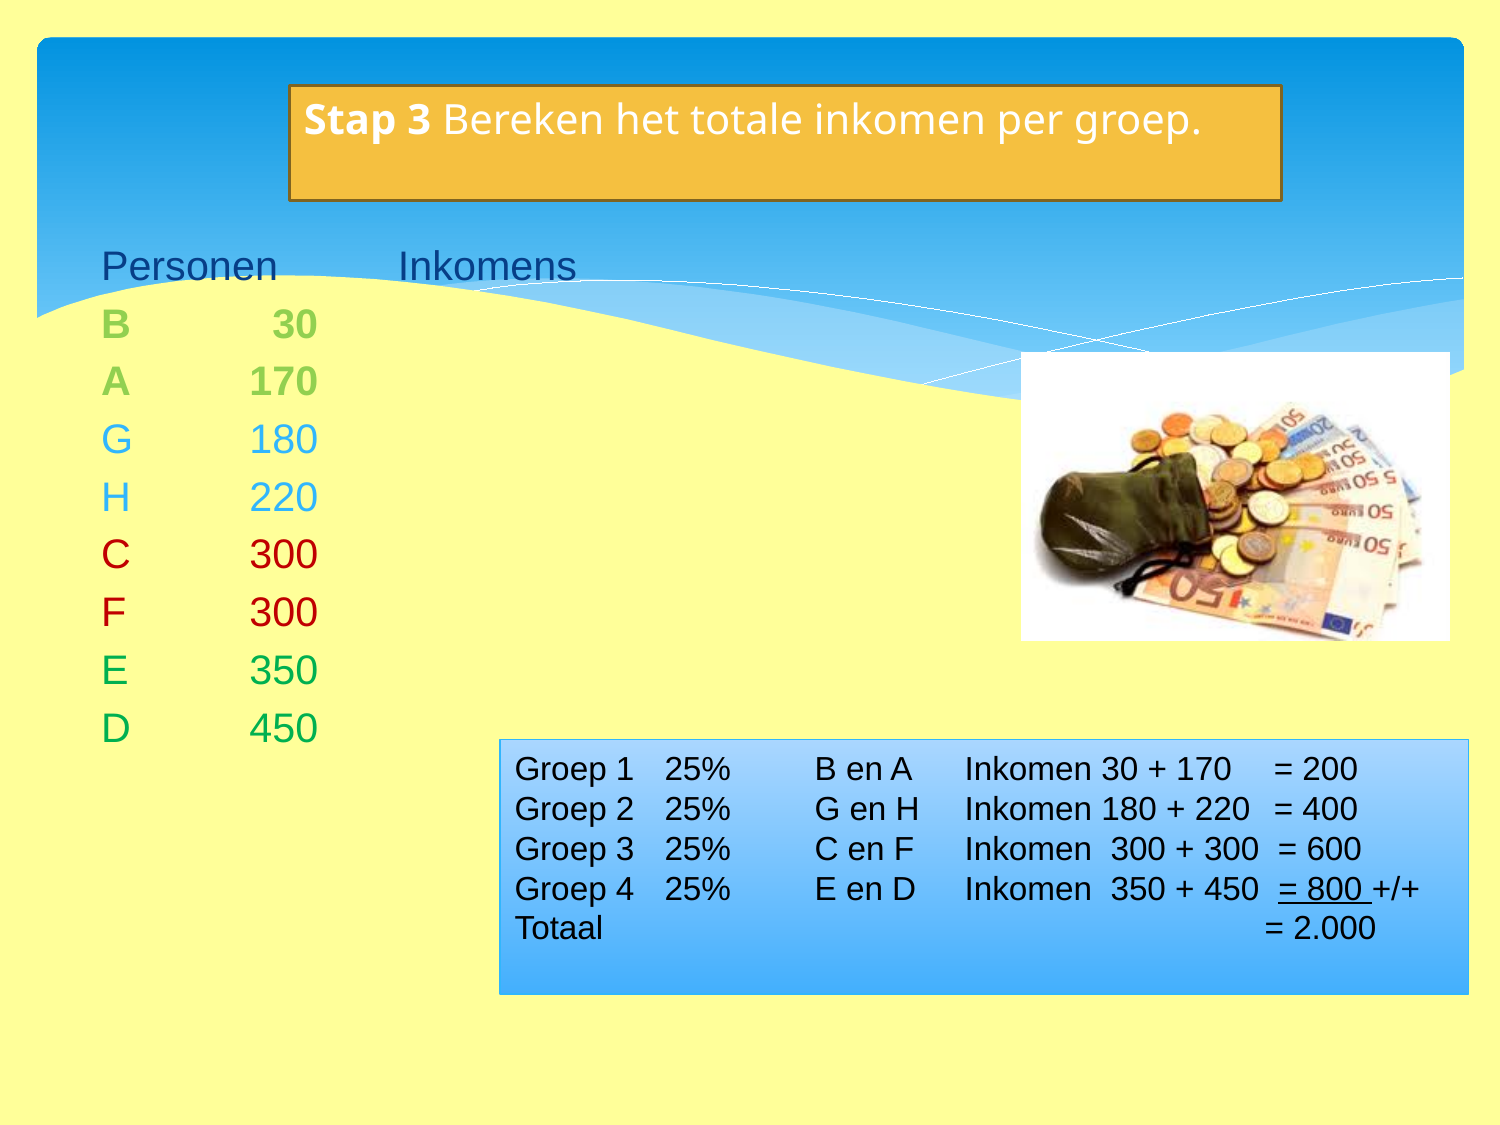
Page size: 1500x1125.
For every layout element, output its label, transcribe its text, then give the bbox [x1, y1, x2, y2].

list Personen Inkomens B 30 A 170 G 180 H 220 C 300 F 300 E 350 D 450 [41, 231, 632, 764]
text_box Stap 3 Bereken het totale inkomen per groep. [288, 84, 1283, 202]
text_box Groep 1 25% B en A Inkomen 30 + 170 = 200 Groep 2 25% G en H Inkomen 180 + 220 = 400 Groep 3 25% C en F Inkomen 300 + 300 = 600 Groep 4 25% E en D Inkomen 350 + 450 = 800 +/+ Totaal = 2.000 [499, 739, 1469, 995]
picture [1021, 352, 1451, 641]
